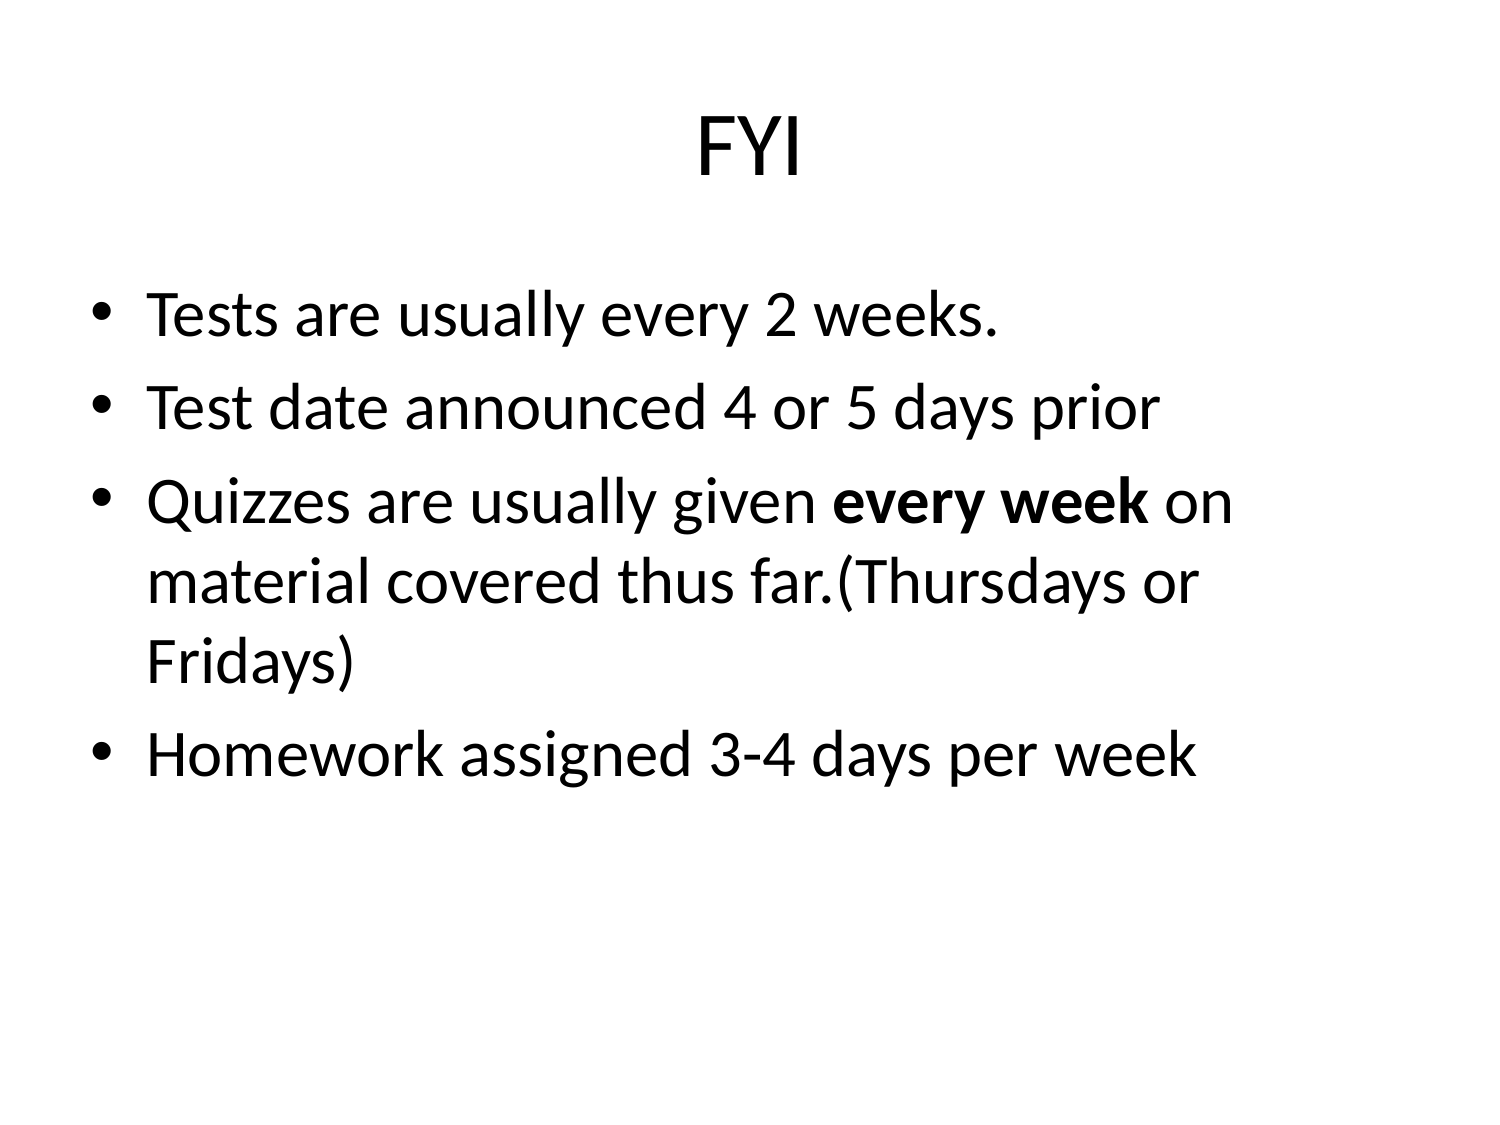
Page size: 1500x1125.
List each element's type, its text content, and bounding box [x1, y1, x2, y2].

list Tests are usually every 2 weeks. Test date announced 4 or 5 days prior Quizzes are usually given every week on material covered thus far.(Thursdays or Fridays) Homework assigned 3-4 days per week [75, 262, 1425, 1005]
title FYI [75, 45, 1425, 233]
